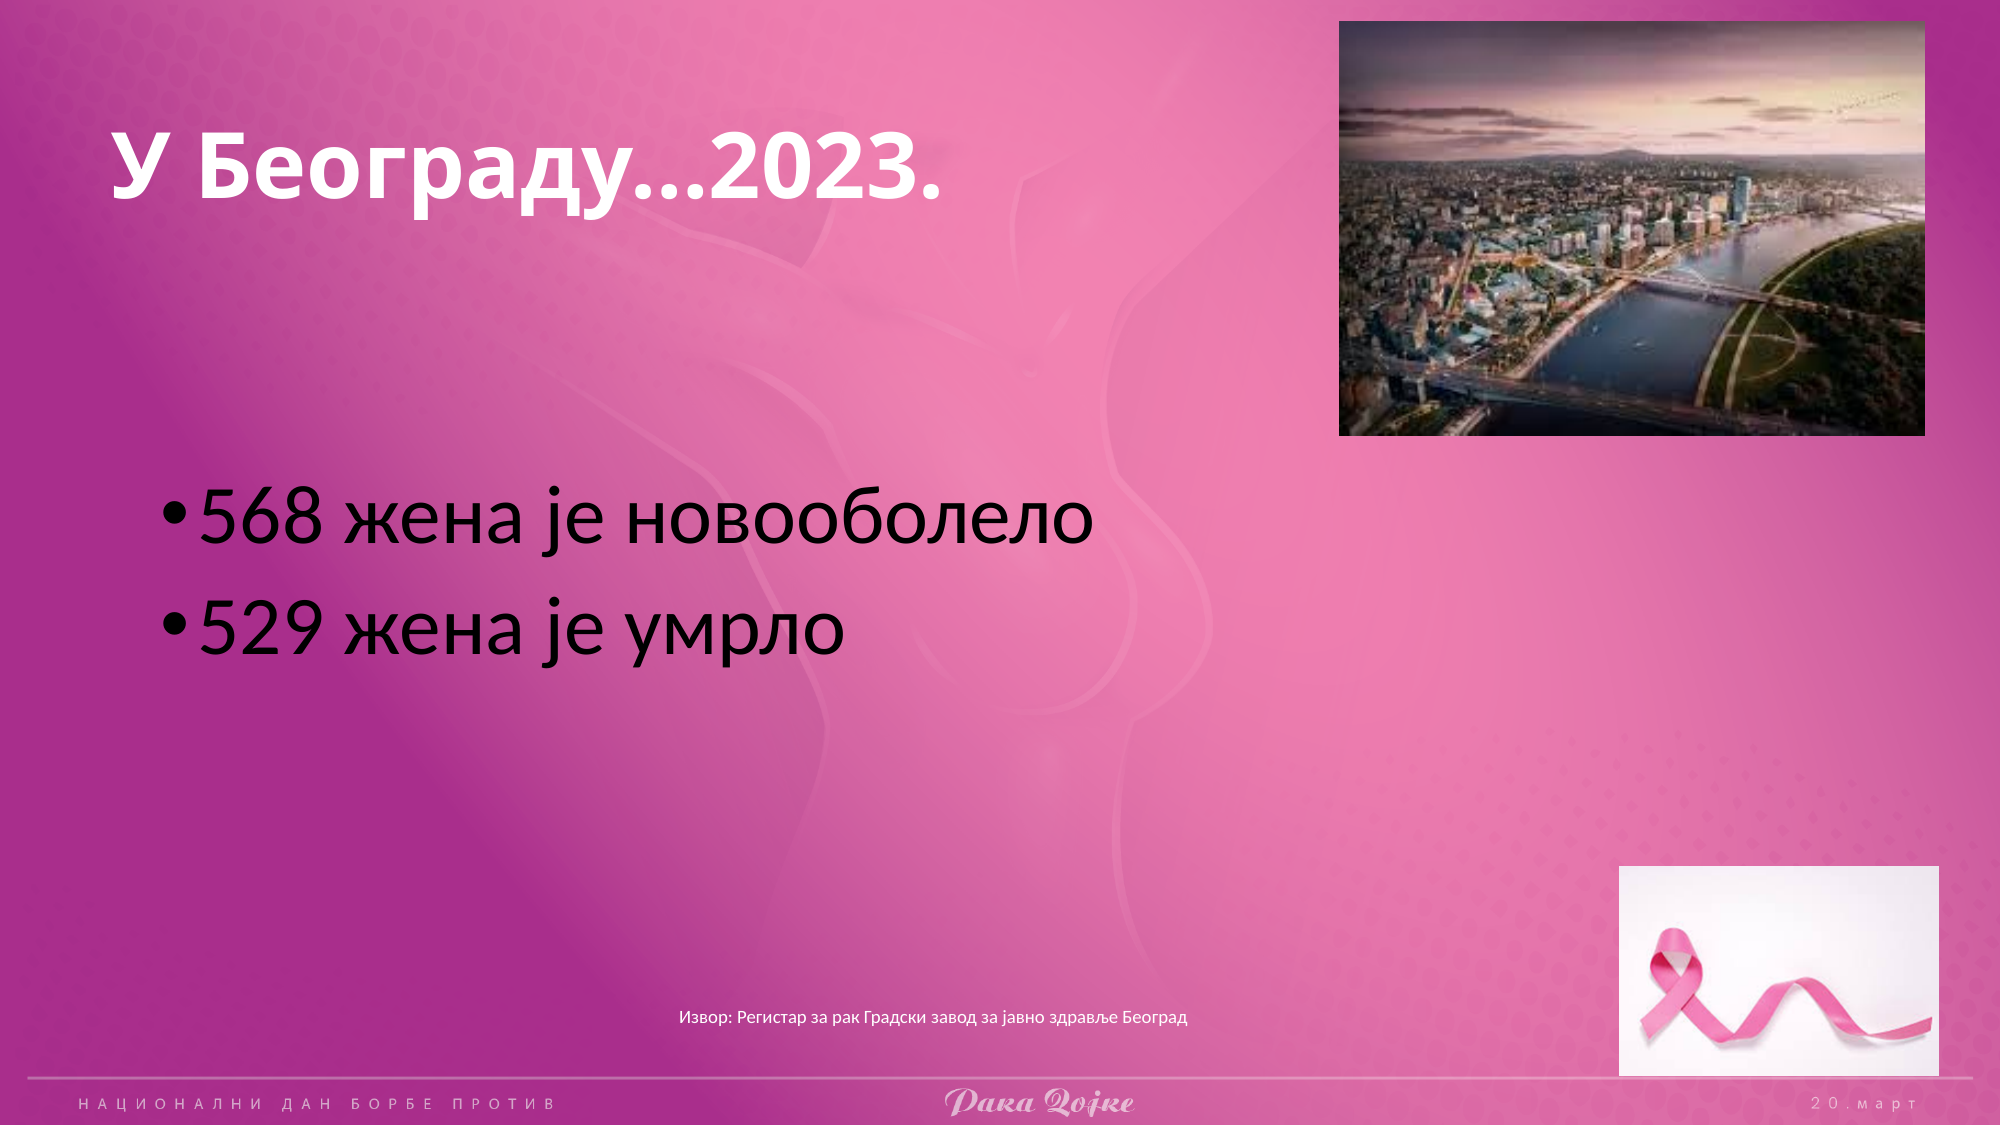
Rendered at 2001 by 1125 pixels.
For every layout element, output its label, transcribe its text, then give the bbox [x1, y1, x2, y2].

picture [0, 0, 2000, 1125]
text_box Извор: Регистар за рак Градски завод за јавно здравље Београд [433, 997, 1433, 1035]
list 568 жена је новооболело 529 женa је умрло [145, 332, 1561, 1066]
title У Београду…2023. [95, 59, 1339, 278]
